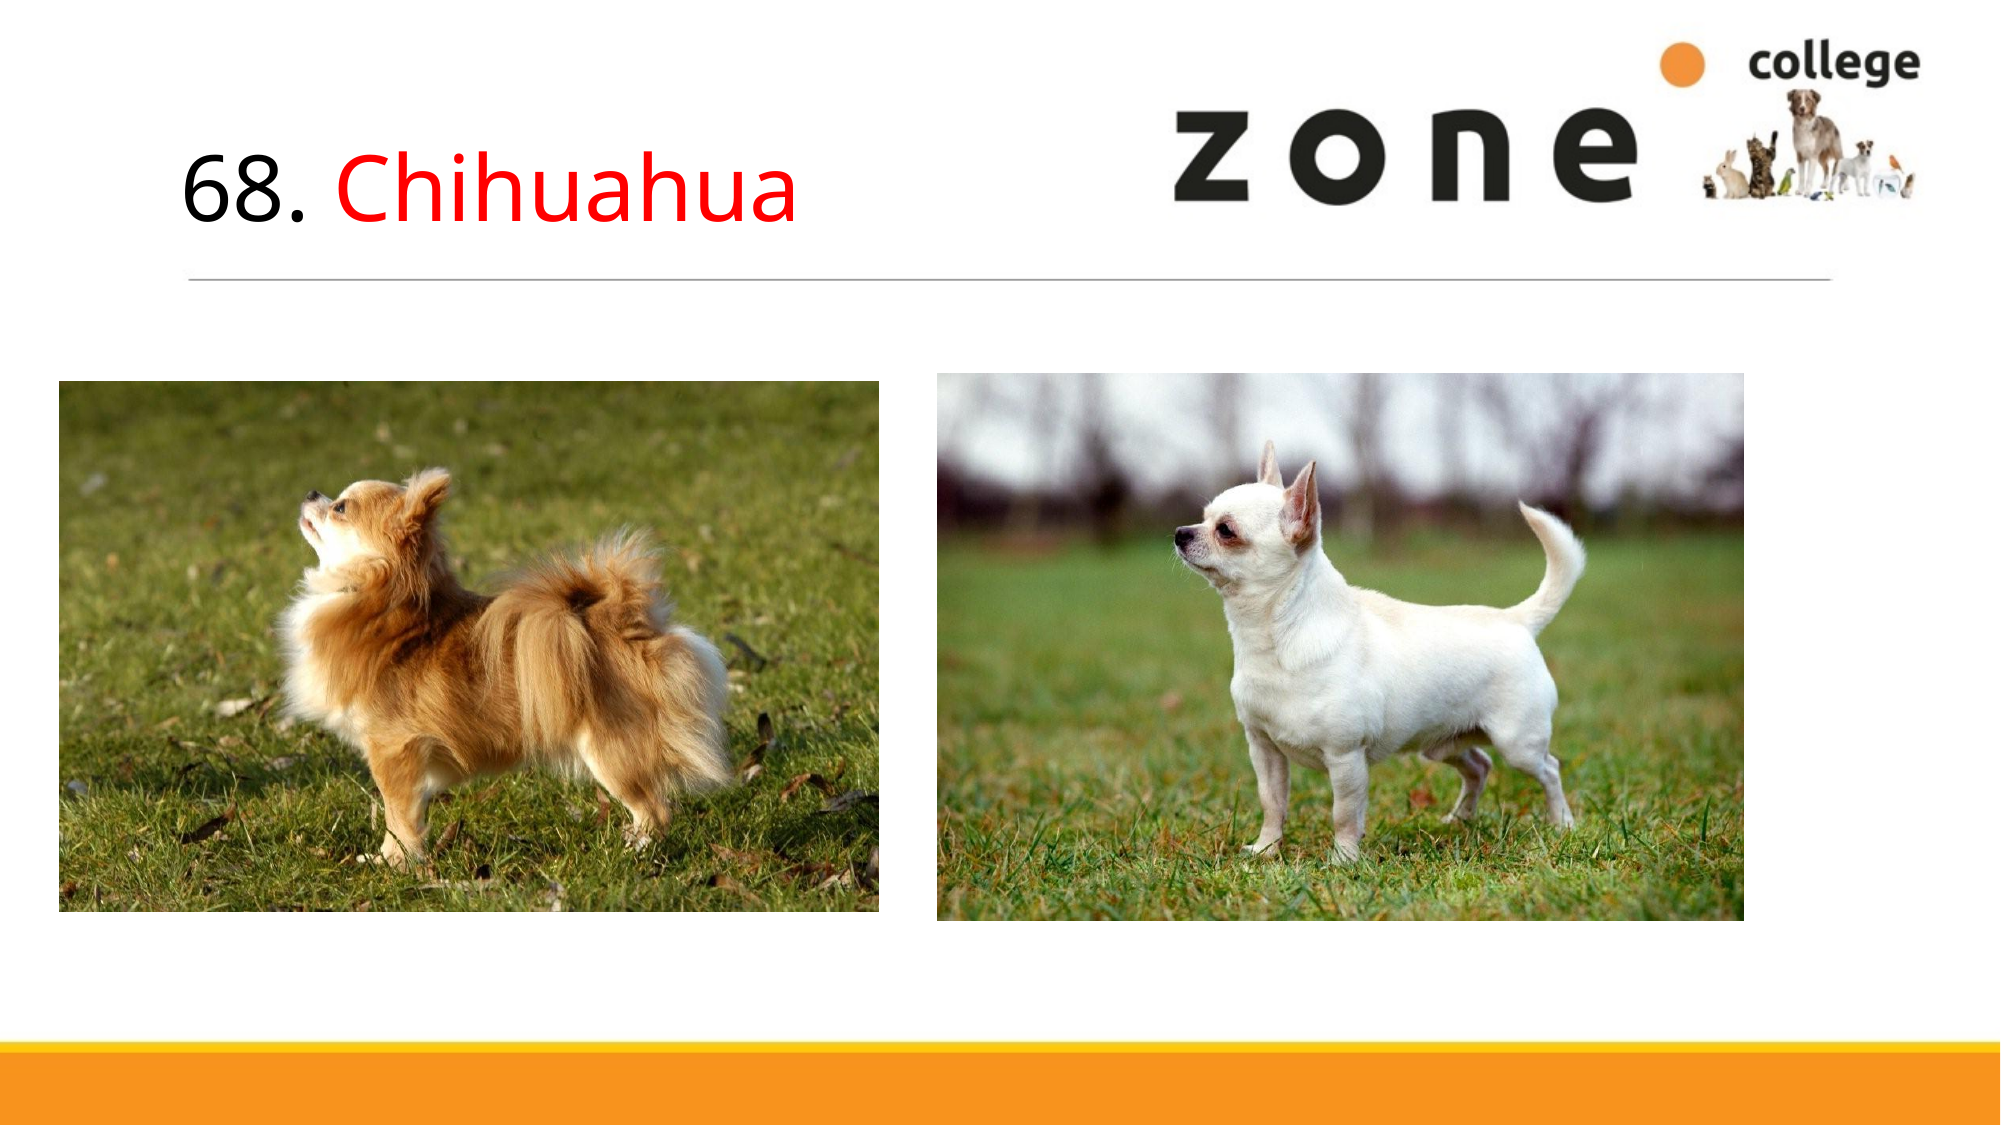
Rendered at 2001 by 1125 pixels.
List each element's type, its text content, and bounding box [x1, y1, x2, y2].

title 68. Chihuahua [165, 82, 1891, 301]
picture [0, 0, 2001, 1125]
